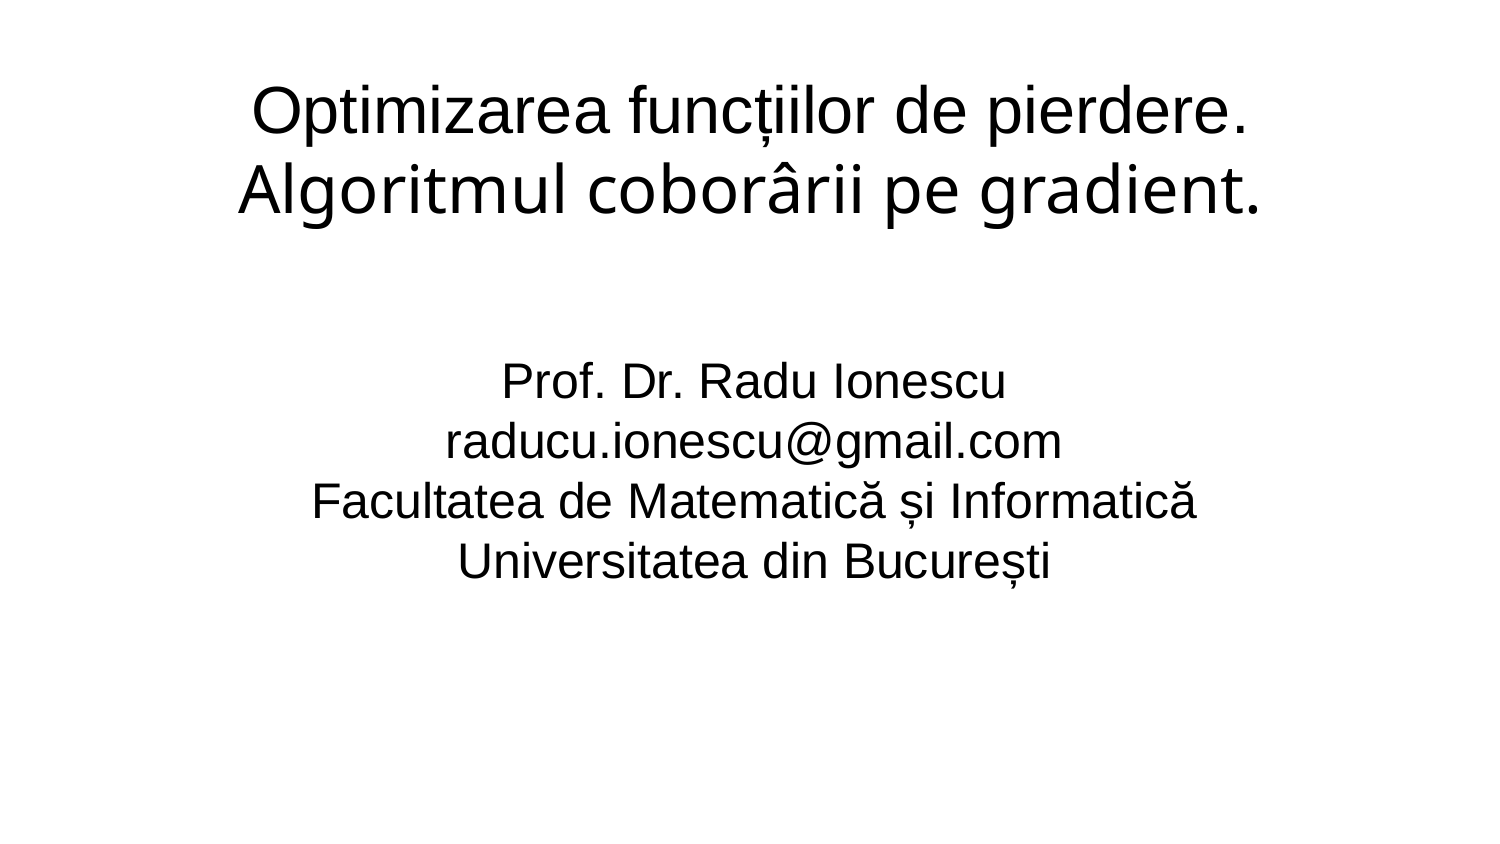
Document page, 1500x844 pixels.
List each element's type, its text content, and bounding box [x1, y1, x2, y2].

text_box Prof. Dr. Radu Ionescu raducu.ionescu@gmail.com Facultatea de Matematică și Informatică Universitatea din București [26, 333, 1483, 618]
text_box Optimizarea funcțiilor de pierdere. Algoritmul coborârii pe gradient. [23, 52, 1479, 337]
